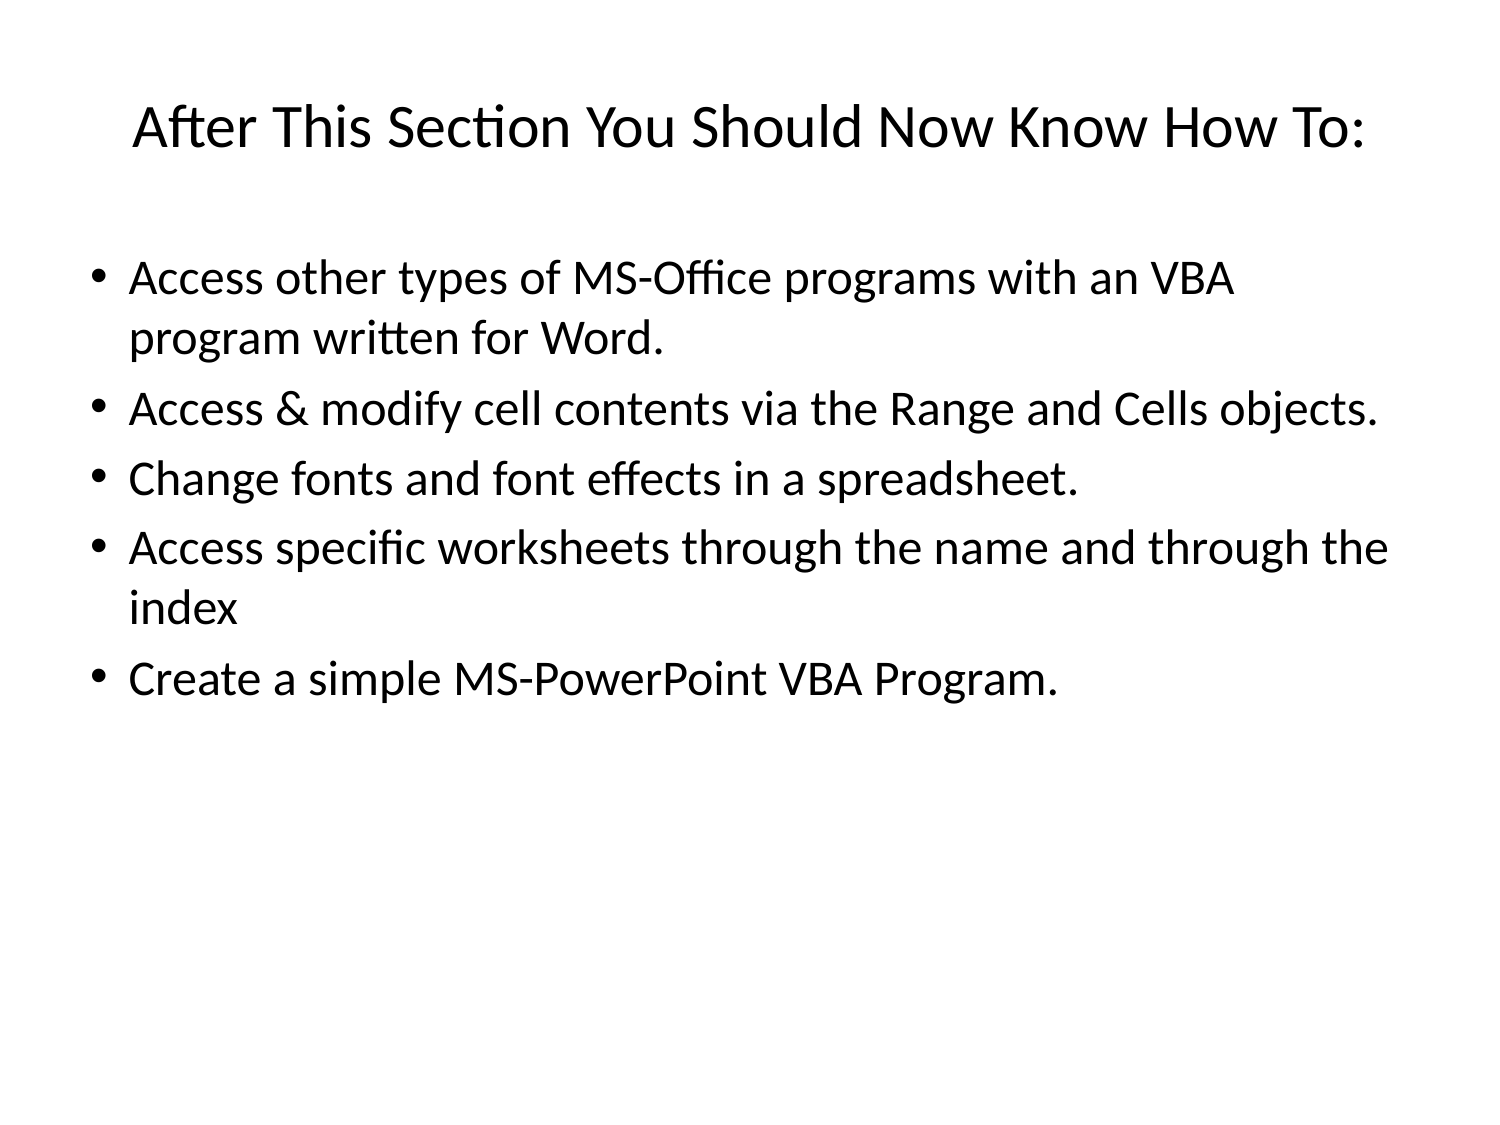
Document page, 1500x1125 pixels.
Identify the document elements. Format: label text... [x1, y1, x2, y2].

title After This Section You Should Now Know How To: [75, 45, 1425, 200]
list Access other types of MS-Office programs with an VBA program written for Word. Access & modify cell contents via the Range and Cells objects. Change fonts and font effects in a spreadsheet. Access specific worksheets through the name and through the index Create a simple MS-PowerPoint VBA Program. [75, 237, 1425, 1063]
